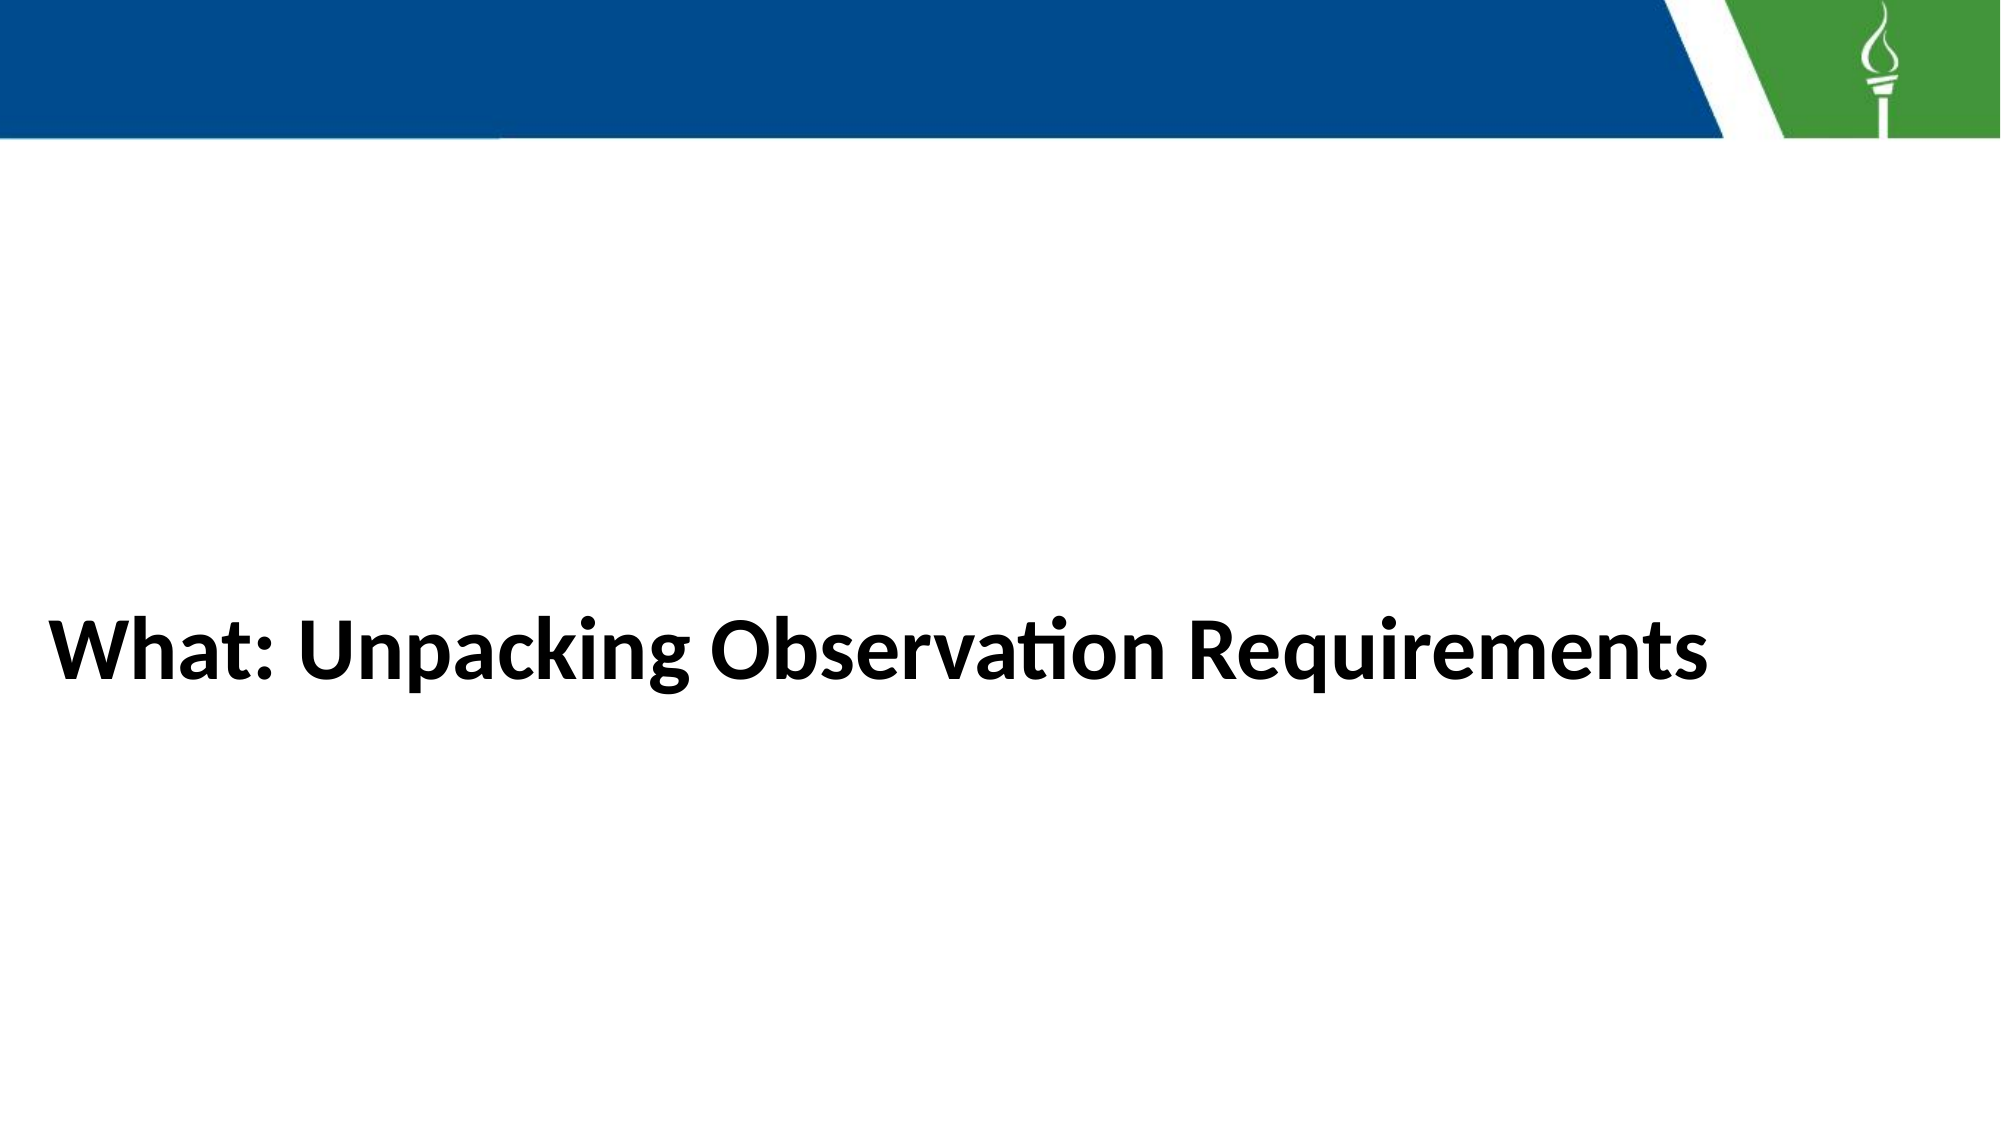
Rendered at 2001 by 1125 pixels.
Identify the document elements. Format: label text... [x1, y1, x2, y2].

title What: Unpacking Observation Requirements [33, 562, 1967, 738]
picture [0, 0, 2001, 1125]
